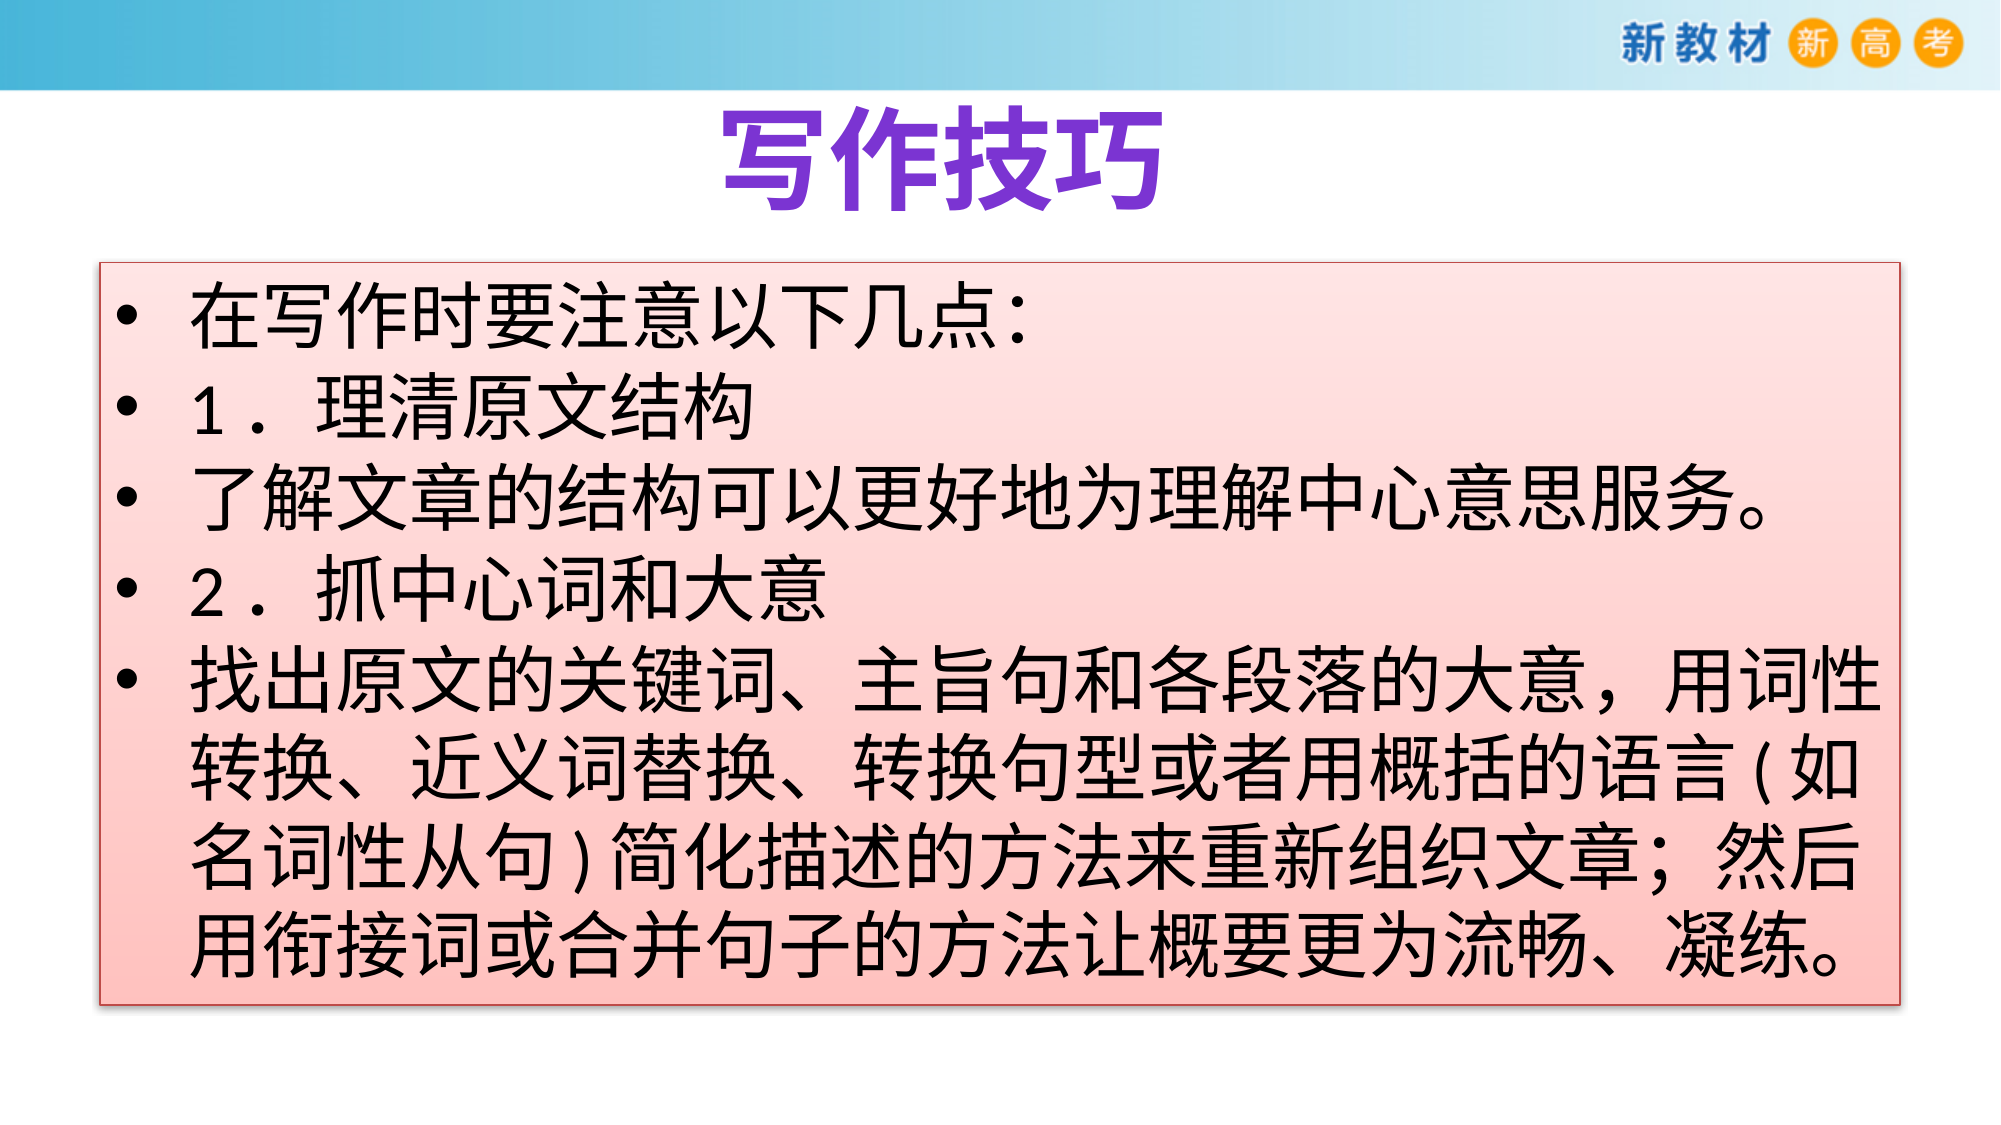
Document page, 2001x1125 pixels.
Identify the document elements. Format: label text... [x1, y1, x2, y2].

text_box 写作技巧 [701, 81, 1182, 232]
list 在写作时要注意以下几点： 1．理清原文结构 了解文章的结构可以更好地为理解中心意思服务。 2．抓中心词和大意 找出原文的关键词、主旨句和各段落的大意，用词性转换、近义词替换、转换句型或者用概括的语言(如名词性从句)简化描述的方法来重新组织文章；然后用衔接词或合并句子的方法让概要更为流畅、凝练。 [99, 262, 1901, 1006]
picture [0, 0, 2001, 1125]
